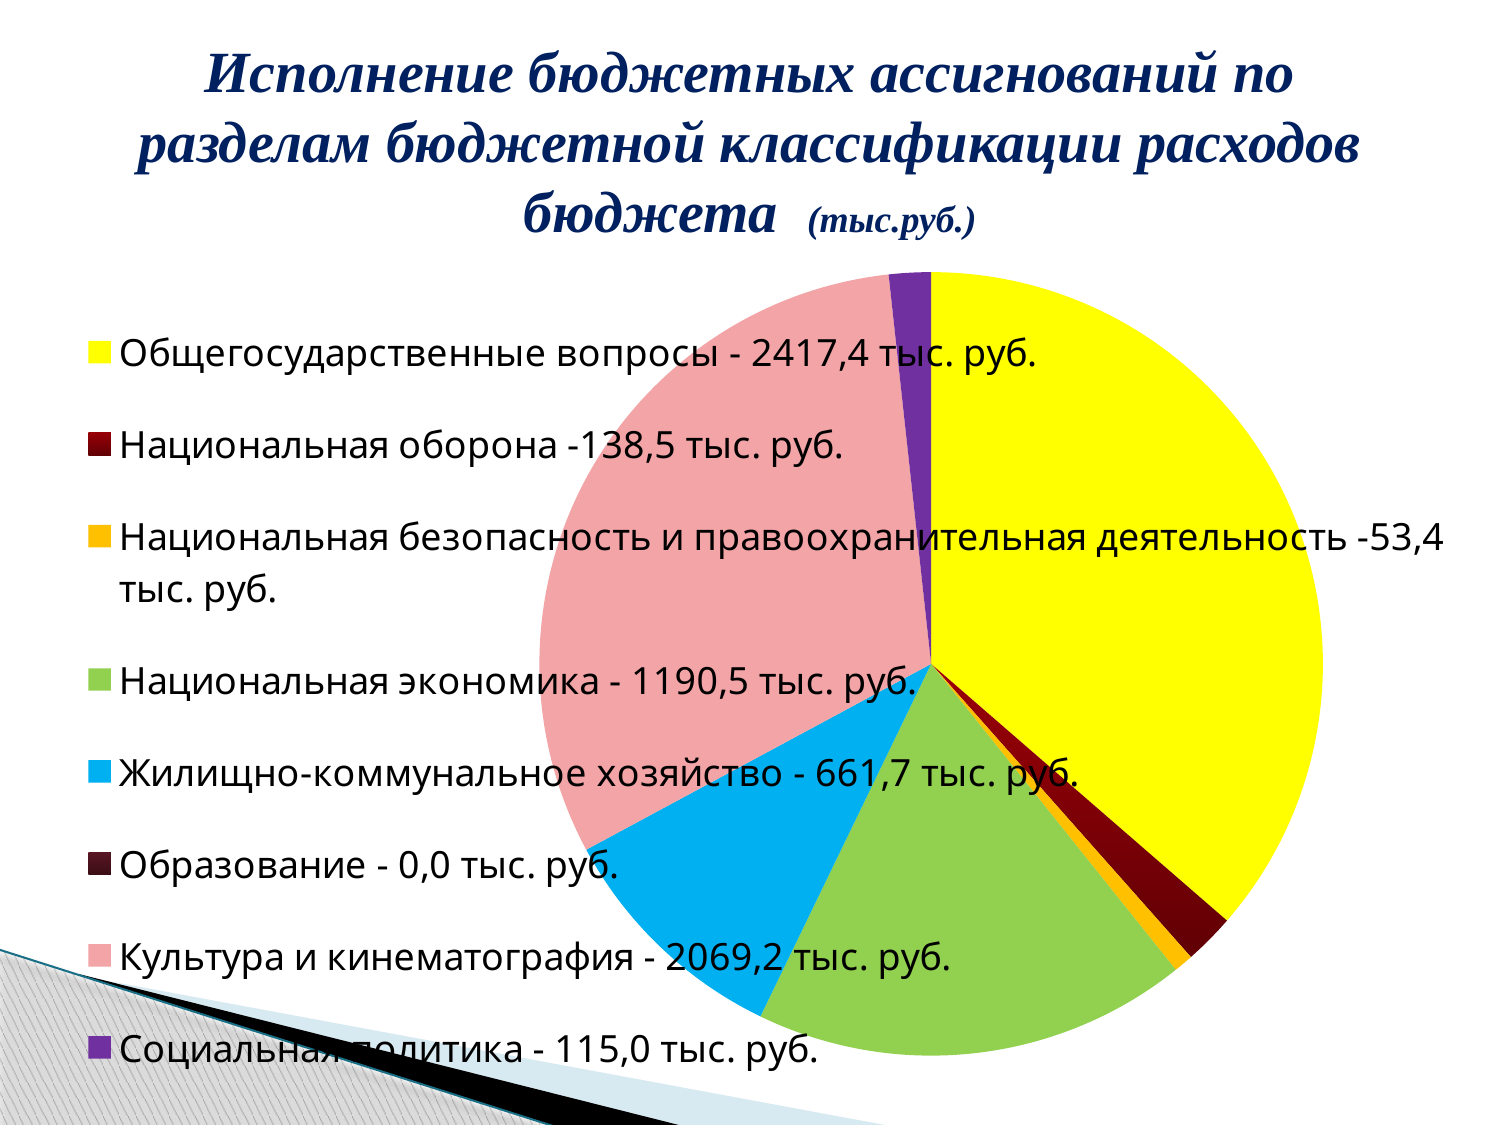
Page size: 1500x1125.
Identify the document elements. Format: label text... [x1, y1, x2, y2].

title Исполнение бюджетных ассигнований по разделам бюджетной классификации расходов бюджета (тыс.руб.) [75, 45, 1425, 233]
chart [52, 250, 1471, 1125]
